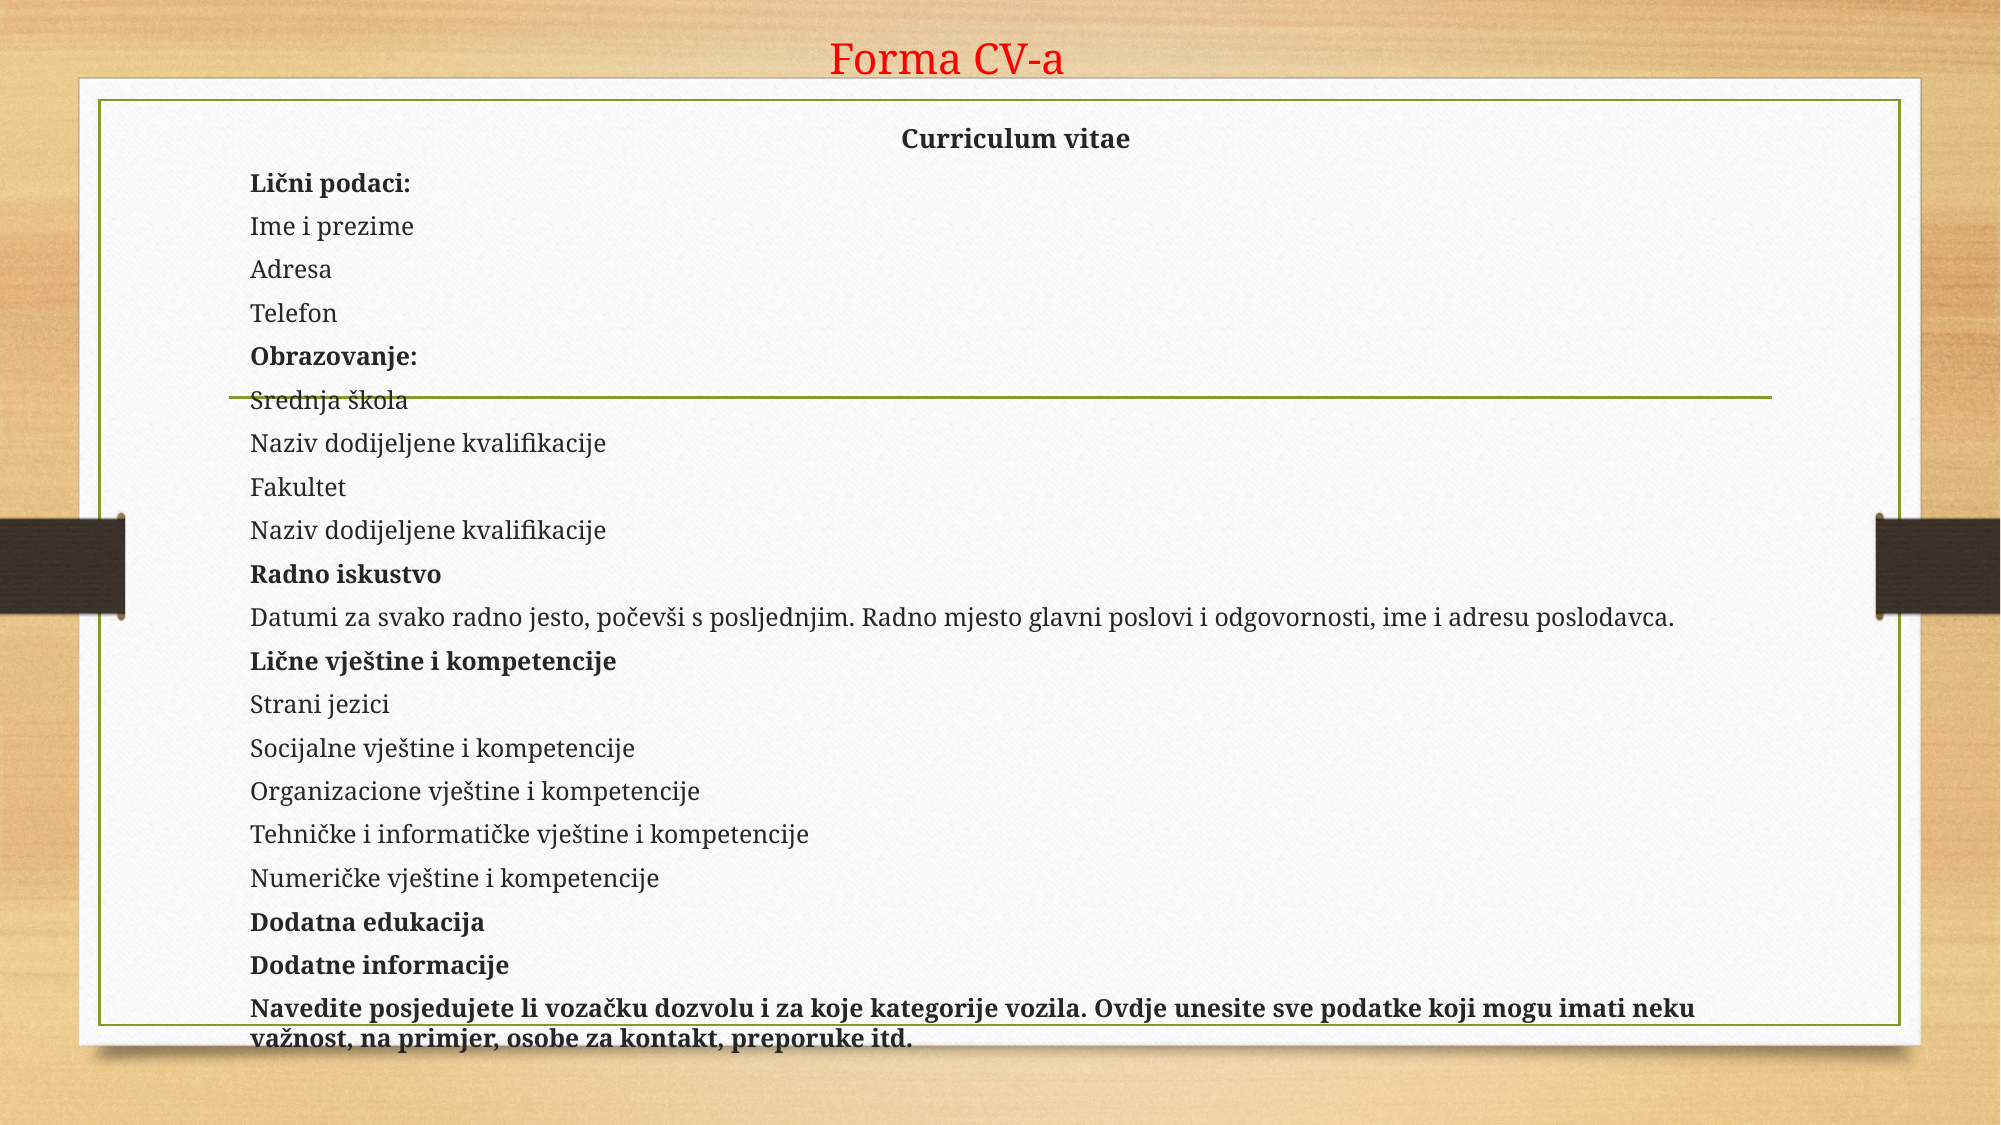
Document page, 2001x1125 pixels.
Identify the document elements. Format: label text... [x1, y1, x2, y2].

title Forma CV-a [165, 23, 1675, 91]
list Curriculum vitae Lični podaci: Ime i prezime Adresa Telefon Obrazovanje: Srednja škola Naziv dodijeljene kvalifikacije Fakultet Naziv dodijeljene kvalifikacije Radno iskustvo Datumi za svako radno jesto, počevši s posljednjim. Radno mjesto glavni poslovi i odgovornosti, ime i adresu poslodavca. Lične vještine i kompetencije Strani jezici Socijalne vještine i kompetencije Organizacione vještine i kompetencije Tehničke i informatičke vještine i kompetencije Numeričke vještine i kompetencije Dodatna edukacija Dodatne informacije Navedite posjedujete li vozačku dozvolu i za koje kategorije vozila. Ovdje unesite sve podatke koji mogu imati neku važnost, na primjer, osobe za kontakt, preporuke itd. [235, 114, 1811, 1070]
picture [0, 0, 2001, 1125]
